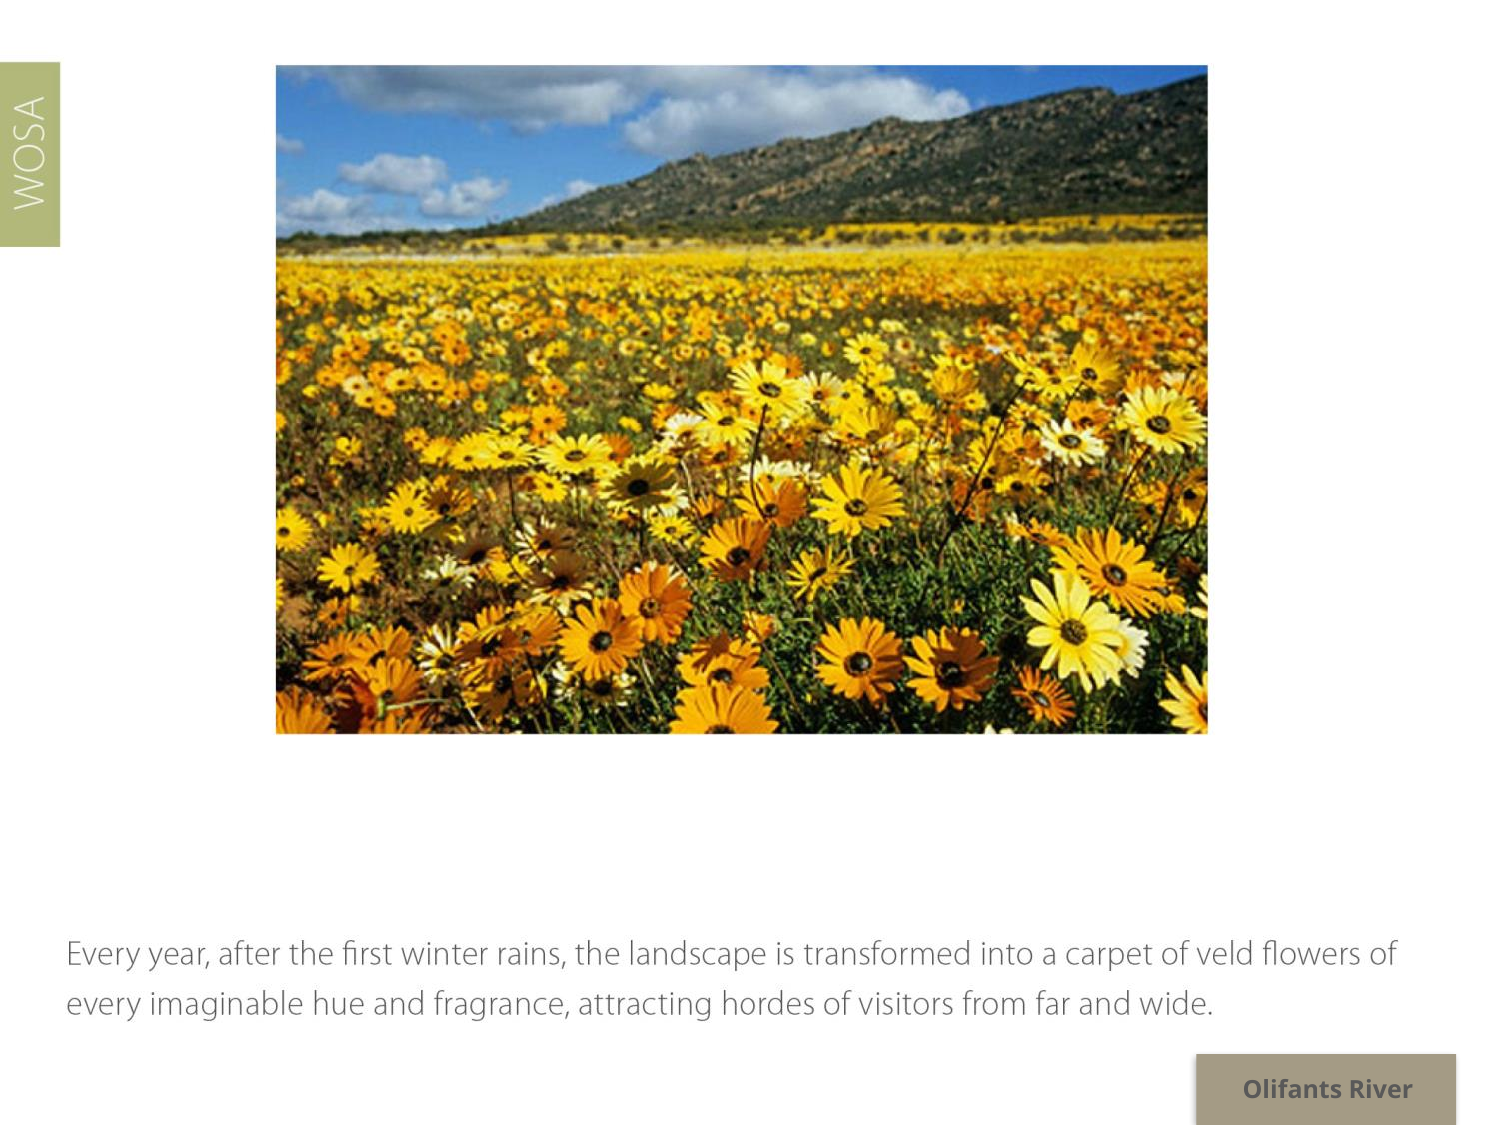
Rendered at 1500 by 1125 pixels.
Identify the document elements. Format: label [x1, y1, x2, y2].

picture [0, 0, 1500, 1040]
text_box [1196, 1053, 1457, 1125]
